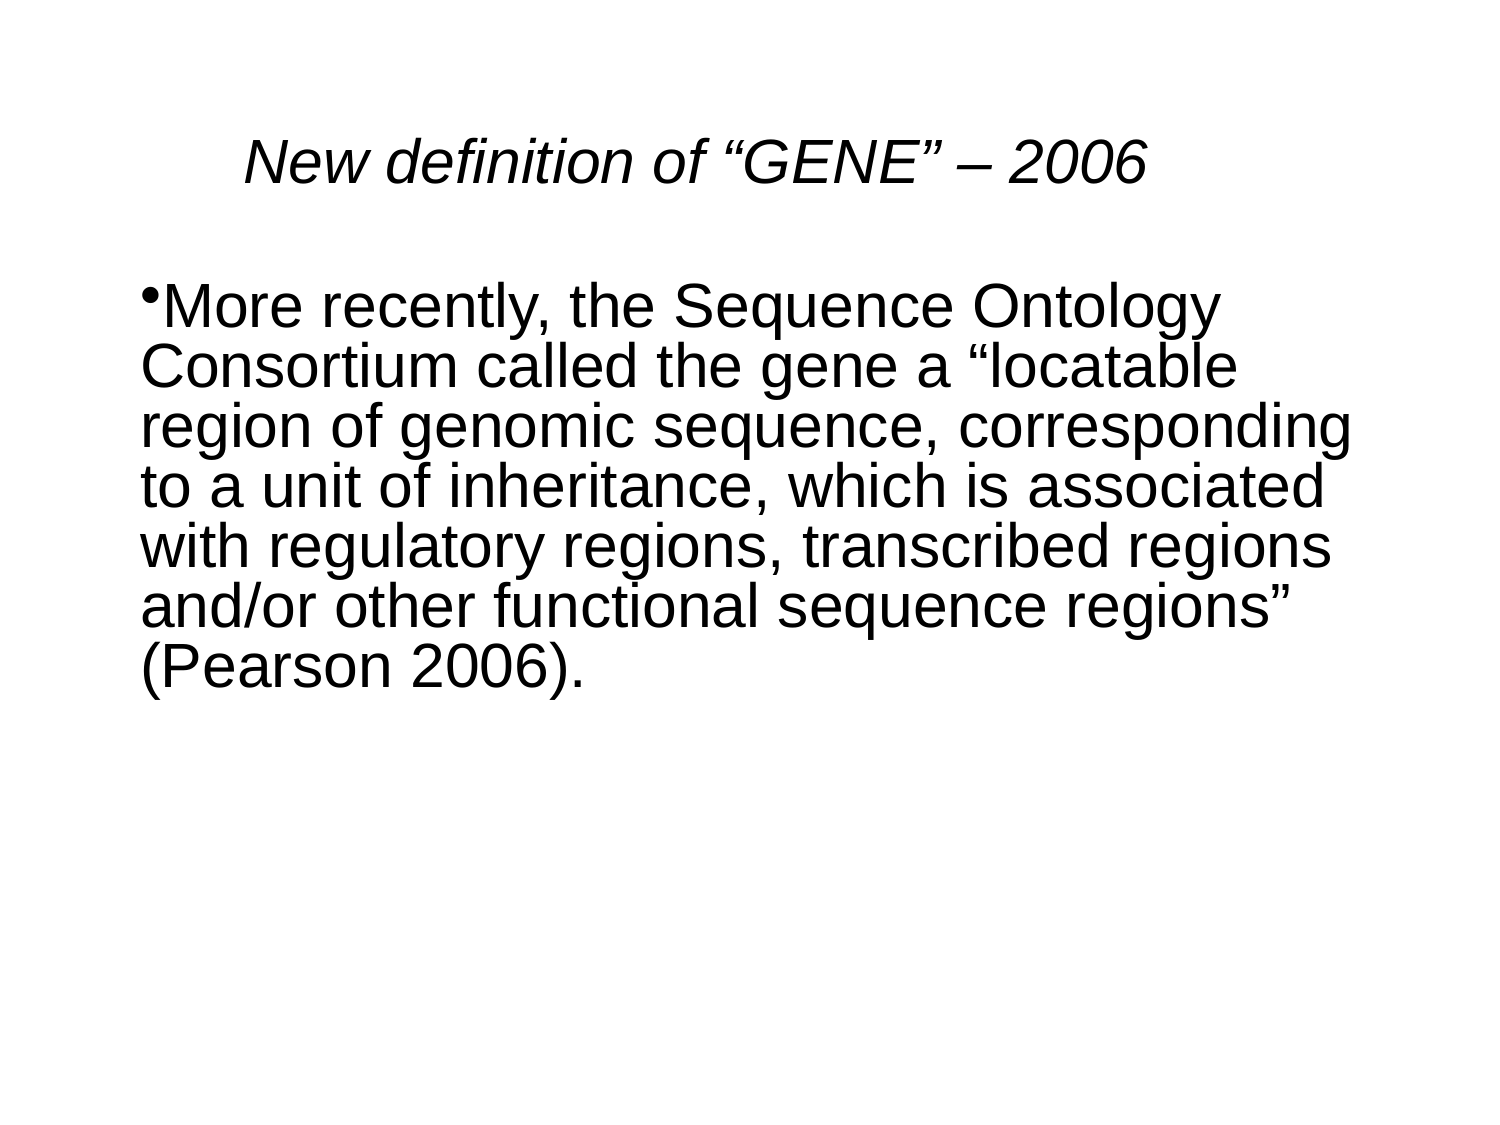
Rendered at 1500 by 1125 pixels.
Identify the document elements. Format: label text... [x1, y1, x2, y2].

list New definition of “GENE” – 2006 More recently, the Sequence Ontology Consortium called the gene a “locatable region of genomic sequence, corresponding to a unit of inheritance, which is associated with regulatory regions, transcribed regions and/or other functional sequence regions” (Pearson 2006). [125, 127, 1400, 803]
